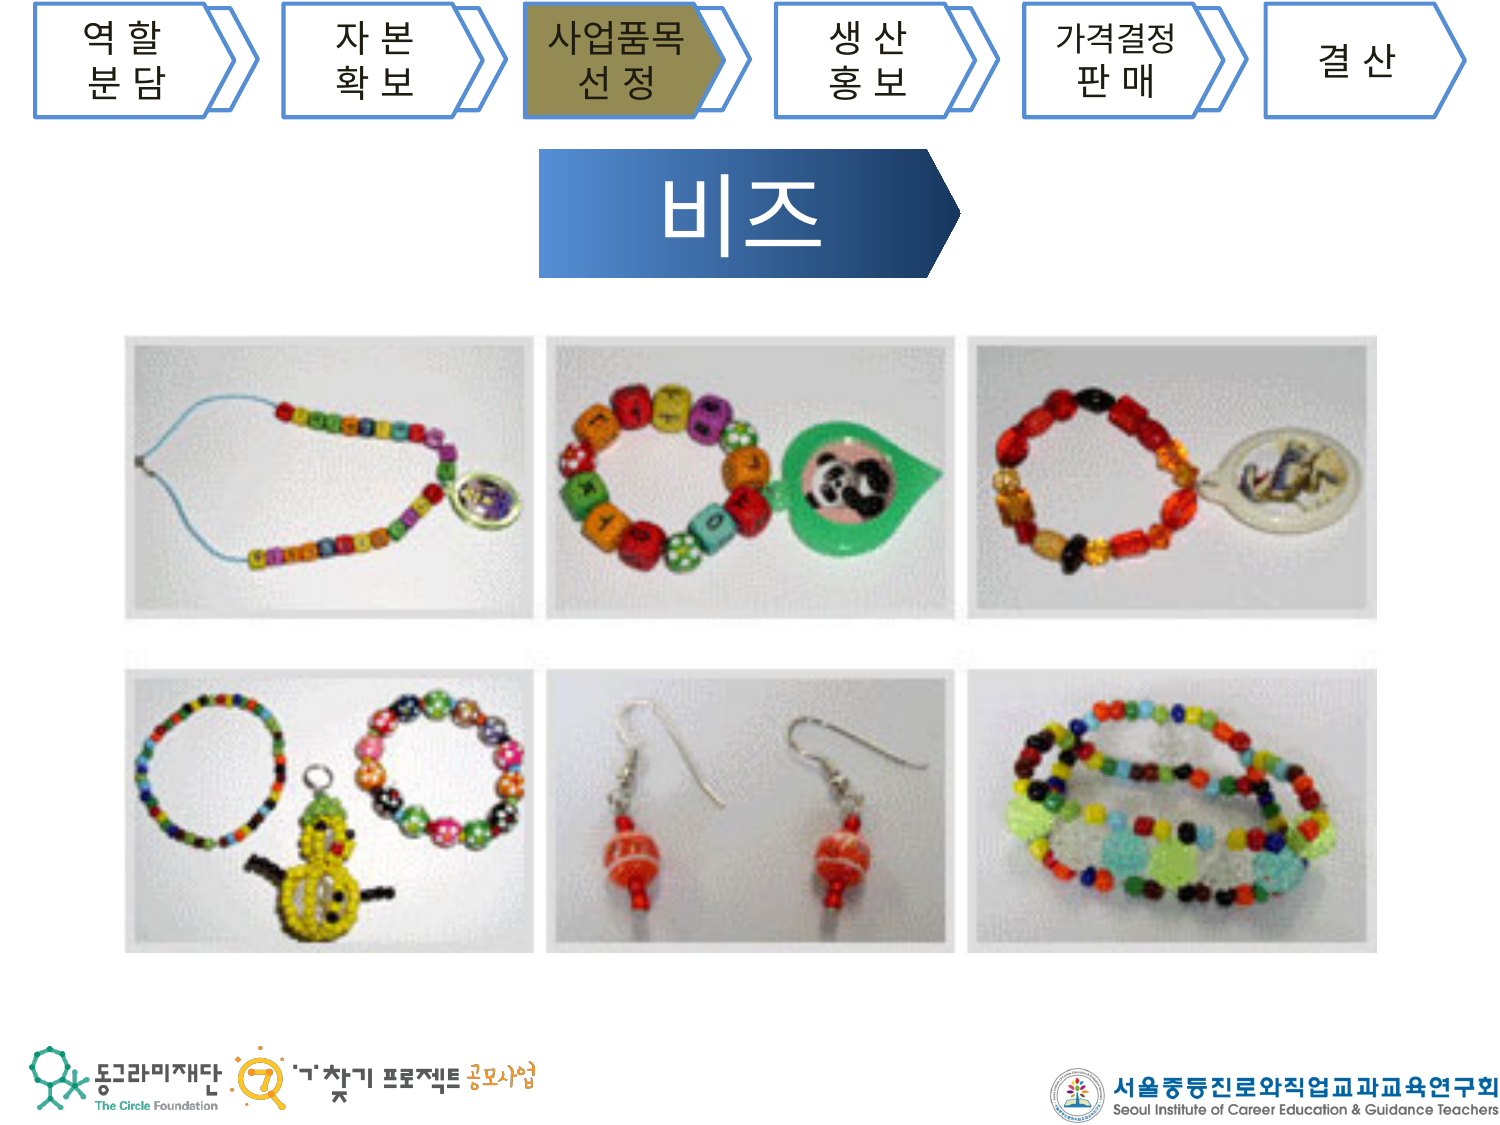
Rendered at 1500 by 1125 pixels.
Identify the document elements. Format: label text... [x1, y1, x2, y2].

text_box [950, 75, 993, 113]
picture [1046, 1067, 1500, 1124]
text_box 결 산 [1263, 75, 1460, 120]
text_box 생 산 홍 보 [773, 75, 970, 120]
text_box 역 할 분 담 [33, 75, 229, 120]
text_box [209, 75, 252, 113]
text_box 가격결정 판 매 [1022, 75, 1219, 120]
text_box 자 본 확 보 [281, 75, 478, 120]
text_box [0, 0, 1500, 75]
text_box 비즈 [536, 146, 963, 281]
picture [29, 1046, 222, 1110]
picture [230, 1046, 535, 1110]
picture [122, 333, 1377, 953]
text_box 사업품목 선 정 [522, 75, 719, 120]
text_box [699, 75, 744, 113]
text_box [1199, 75, 1241, 113]
text_box [458, 75, 501, 113]
